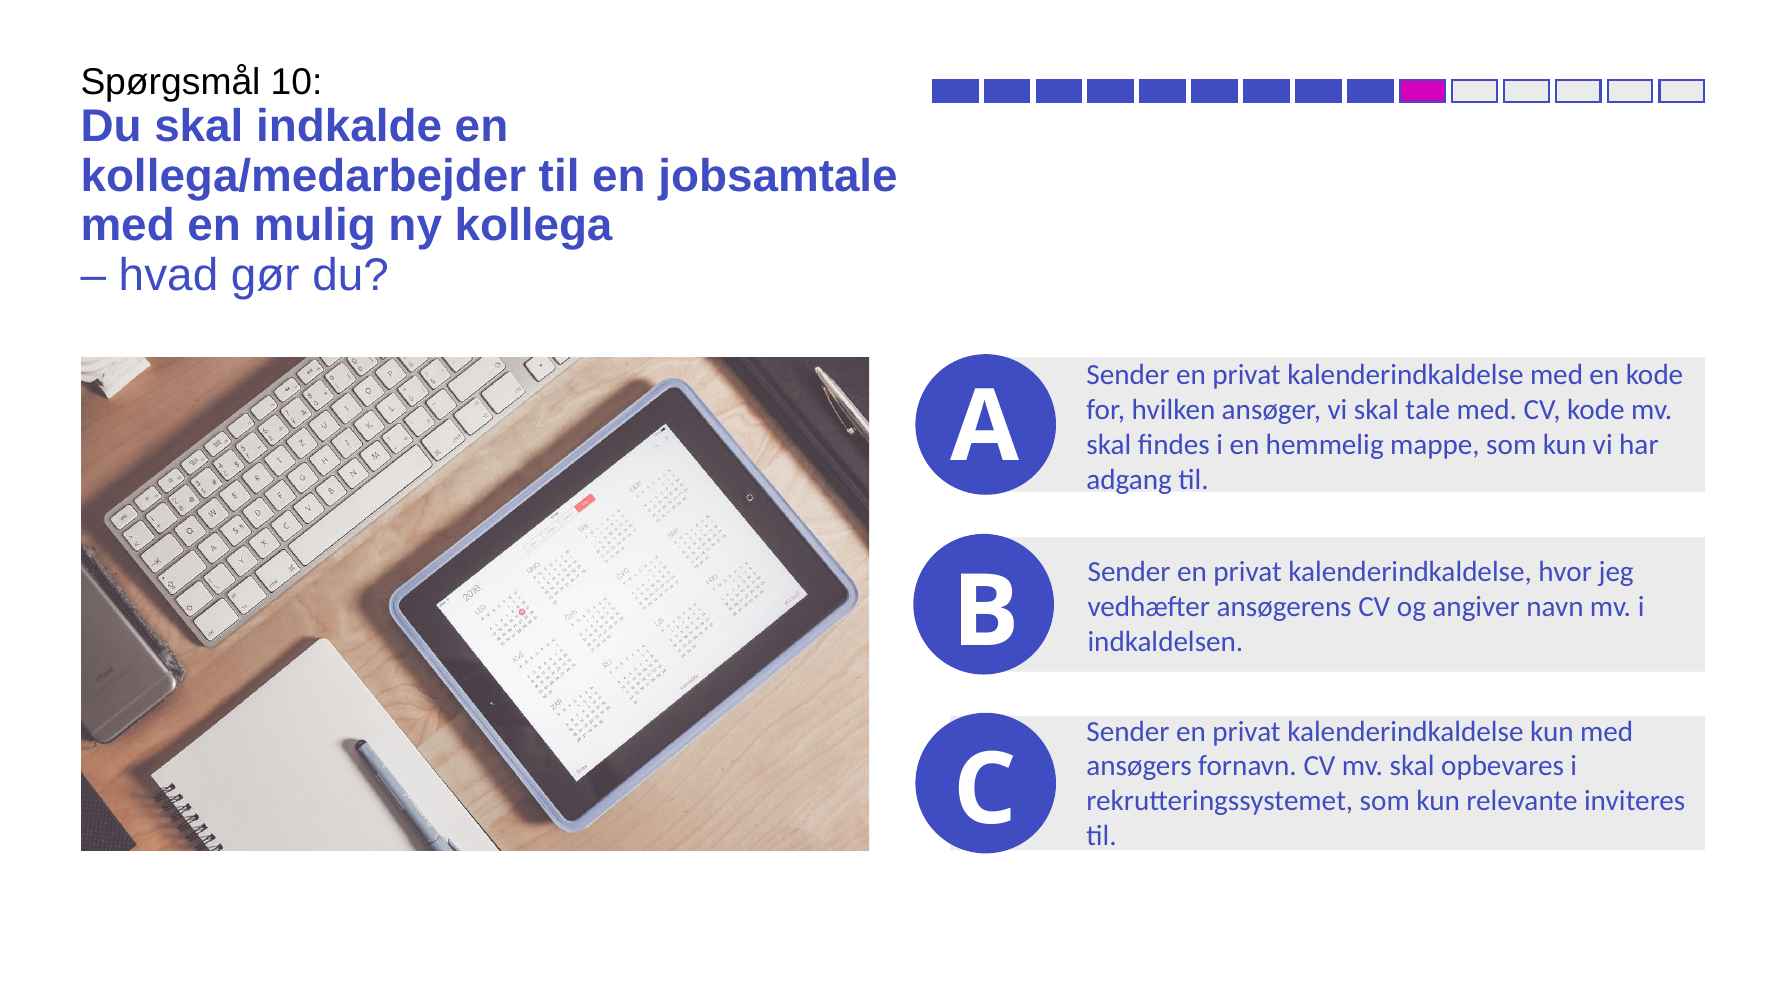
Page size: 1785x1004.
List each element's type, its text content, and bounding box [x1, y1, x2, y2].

text_box [963, 356, 1009, 360]
text_box [1451, 79, 1498, 103]
text_box [1139, 79, 1186, 103]
text_box [949, 842, 972, 851]
text_box [1036, 79, 1082, 103]
text_box [998, 715, 1071, 851]
text_box [917, 714, 1054, 844]
text_box B [952, 545, 1021, 666]
text_box [954, 666, 1013, 673]
text_box C [953, 723, 1018, 844]
text_box [996, 356, 1071, 493]
text_box [1658, 79, 1705, 103]
text_box Sender en privat kalenderindkaldelse kun med ansøgers fornavn. CV mv. skal opbevares i rekrutteringssystemet, som kun relevante inviteres til. [1071, 704, 1710, 859]
text_box [955, 844, 1017, 852]
text_box [917, 365, 1054, 493]
text_box [984, 79, 1030, 103]
text_box [1295, 79, 1342, 103]
text_box [1021, 547, 1052, 662]
text_box [1399, 79, 1446, 103]
text_box [1087, 79, 1134, 103]
text_box [1347, 79, 1394, 103]
text_box [1191, 79, 1238, 103]
text_box [949, 715, 973, 725]
text_box [1243, 79, 1290, 103]
text_box [915, 536, 1018, 665]
text_box [1503, 79, 1550, 103]
text_box [1555, 79, 1602, 103]
text_box [1607, 79, 1653, 103]
picture [80, 357, 870, 851]
text_box [932, 79, 979, 103]
title Spørgsmål 10: Du skal indkalde en kollega/medarbejder til en jobsamtale med en mulig ny kollega – hvad gør du? [80, 62, 939, 210]
text_box Sender en privat kalenderindkaldelse med en kode for, hvilken ansøger, vi skal tale med. CV, kode mv. skal findes i en hemmelig mappe, som kun vi har adgang til. [1071, 347, 1710, 503]
text_box Sender en privat kalenderindkaldelse, hvor jeg vedhæfter ansøgerens CV og angiver navn mv. i indkaldelsen. [1072, 545, 1709, 665]
text_box A [950, 360, 1020, 481]
text_box 2 [992, 536, 1706, 673]
